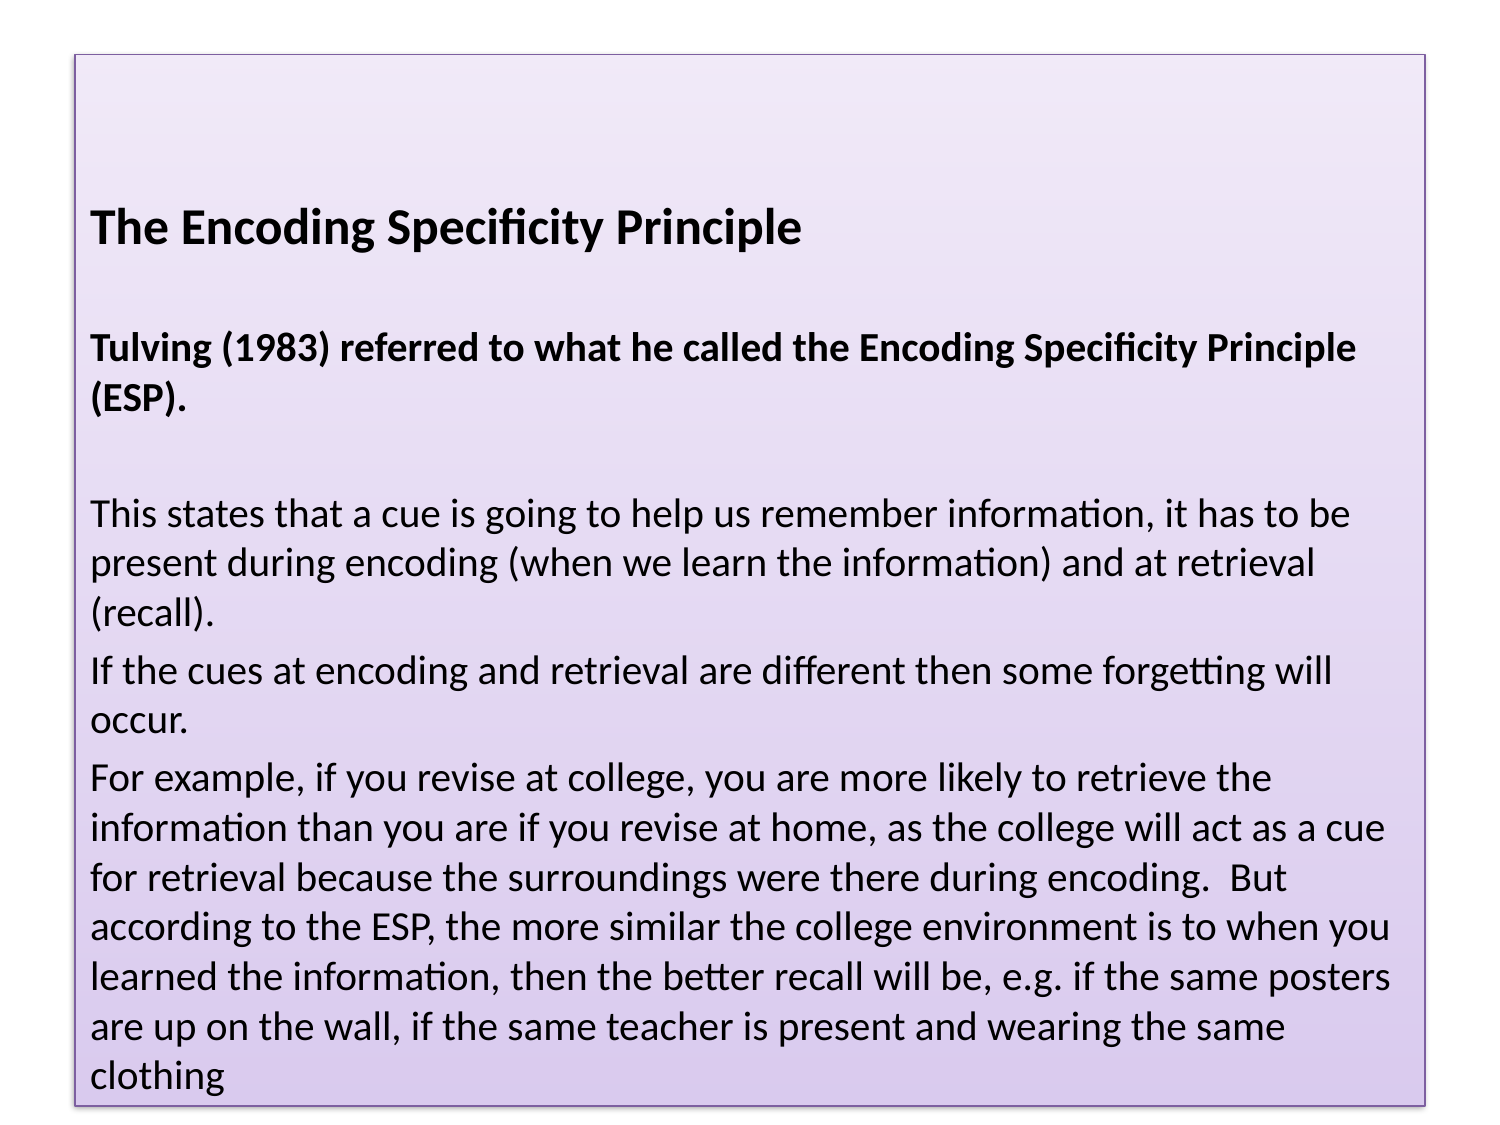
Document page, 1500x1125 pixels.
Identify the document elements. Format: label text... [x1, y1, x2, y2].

list The Encoding Specificity Principle Tulving (1983) referred to what he called the Encoding Specificity Principle (ESP). This states that a cue is going to help us remember information, it has to be present during encoding (when we learn the information) and at retrieval (recall). If the cues at encoding and retrieval are different then some forgetting will occur. For example, if you revise at college, you are more likely to retrieve the information than you are if you revise at home, as the college will act as a cue for retrieval because the surroundings were there during encoding. But according to the ESP, the more similar the college environment is to when you learned the information, then the better recall will be, e.g. if the same posters are up on the wall, if the same teacher is present and wearing the same clothing [74, 54, 1426, 1107]
